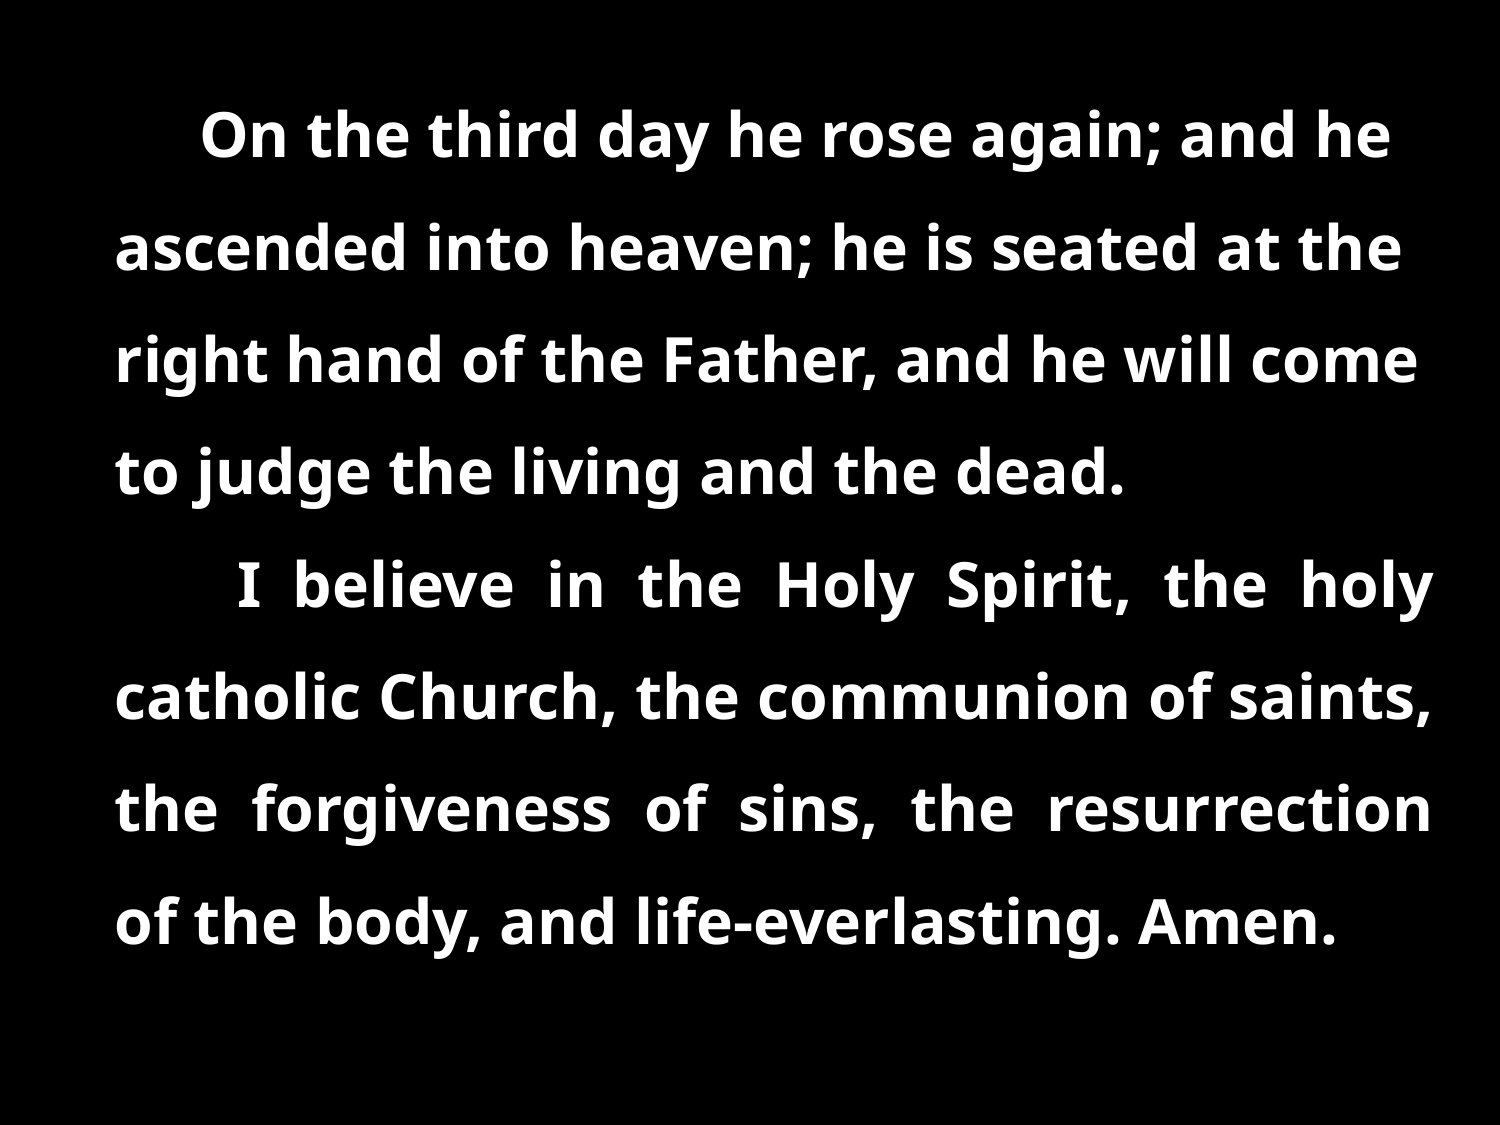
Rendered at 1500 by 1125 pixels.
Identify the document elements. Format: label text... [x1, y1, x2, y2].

text_box On the third day he rose again; and he ascended into heaven; he is seated at the right hand of the Father, and he will come to judge the living and the dead. I believe in the Holy Spirit, the holy catholic Church, the communion of saints, the forgiveness of sins, the resurrection of the body, and life-everlasting. Amen. [99, 50, 1450, 1040]
